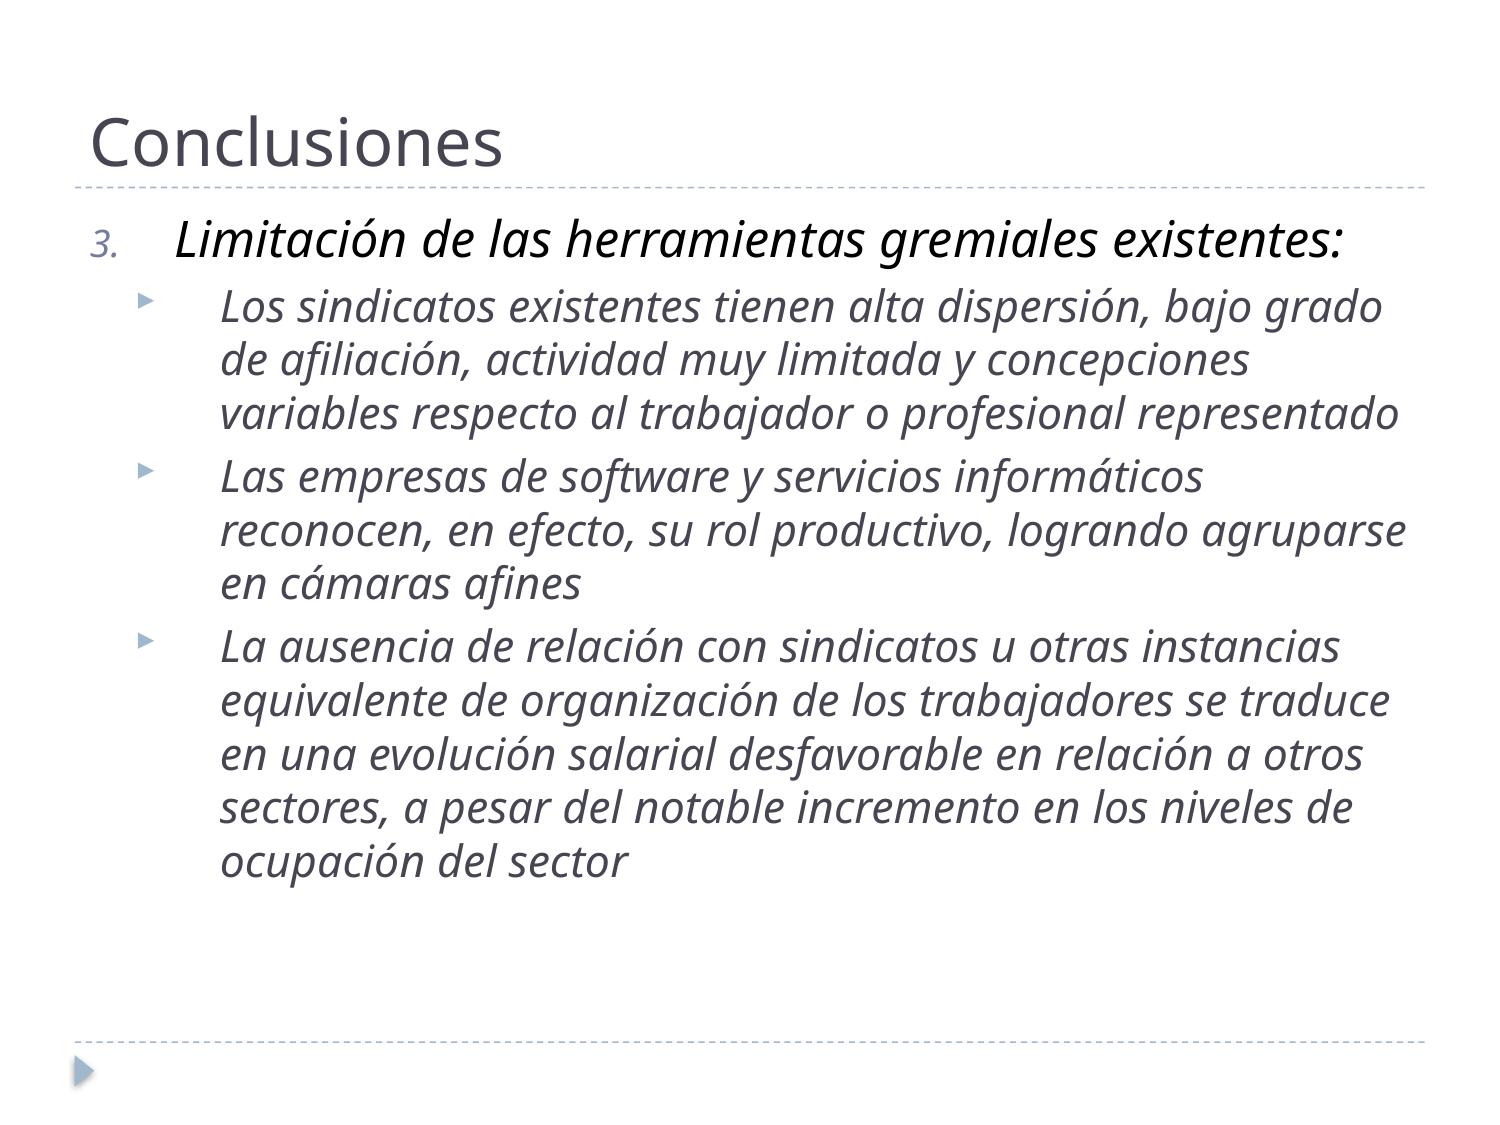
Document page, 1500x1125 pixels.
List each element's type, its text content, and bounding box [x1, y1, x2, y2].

title Conclusiones [75, 24, 1425, 188]
list Limitación de las herramientas gremiales existentes: Los sindicatos existentes tienen alta dispersión, bajo grado de afiliación, actividad muy limitada y concepciones variables respecto al trabajador o profesional representado Las empresas de software y servicios informáticos reconocen, en efecto, su rol productivo, logrando agruparse en cámaras afines La ausencia de relación con sindicatos u otras instancias equivalente de organización de los trabajadores se traduce en una evolución salarial desfavorable en relación a otros sectores, a pesar del notable incremento en los niveles de ocupación del sector [75, 200, 1425, 1010]
